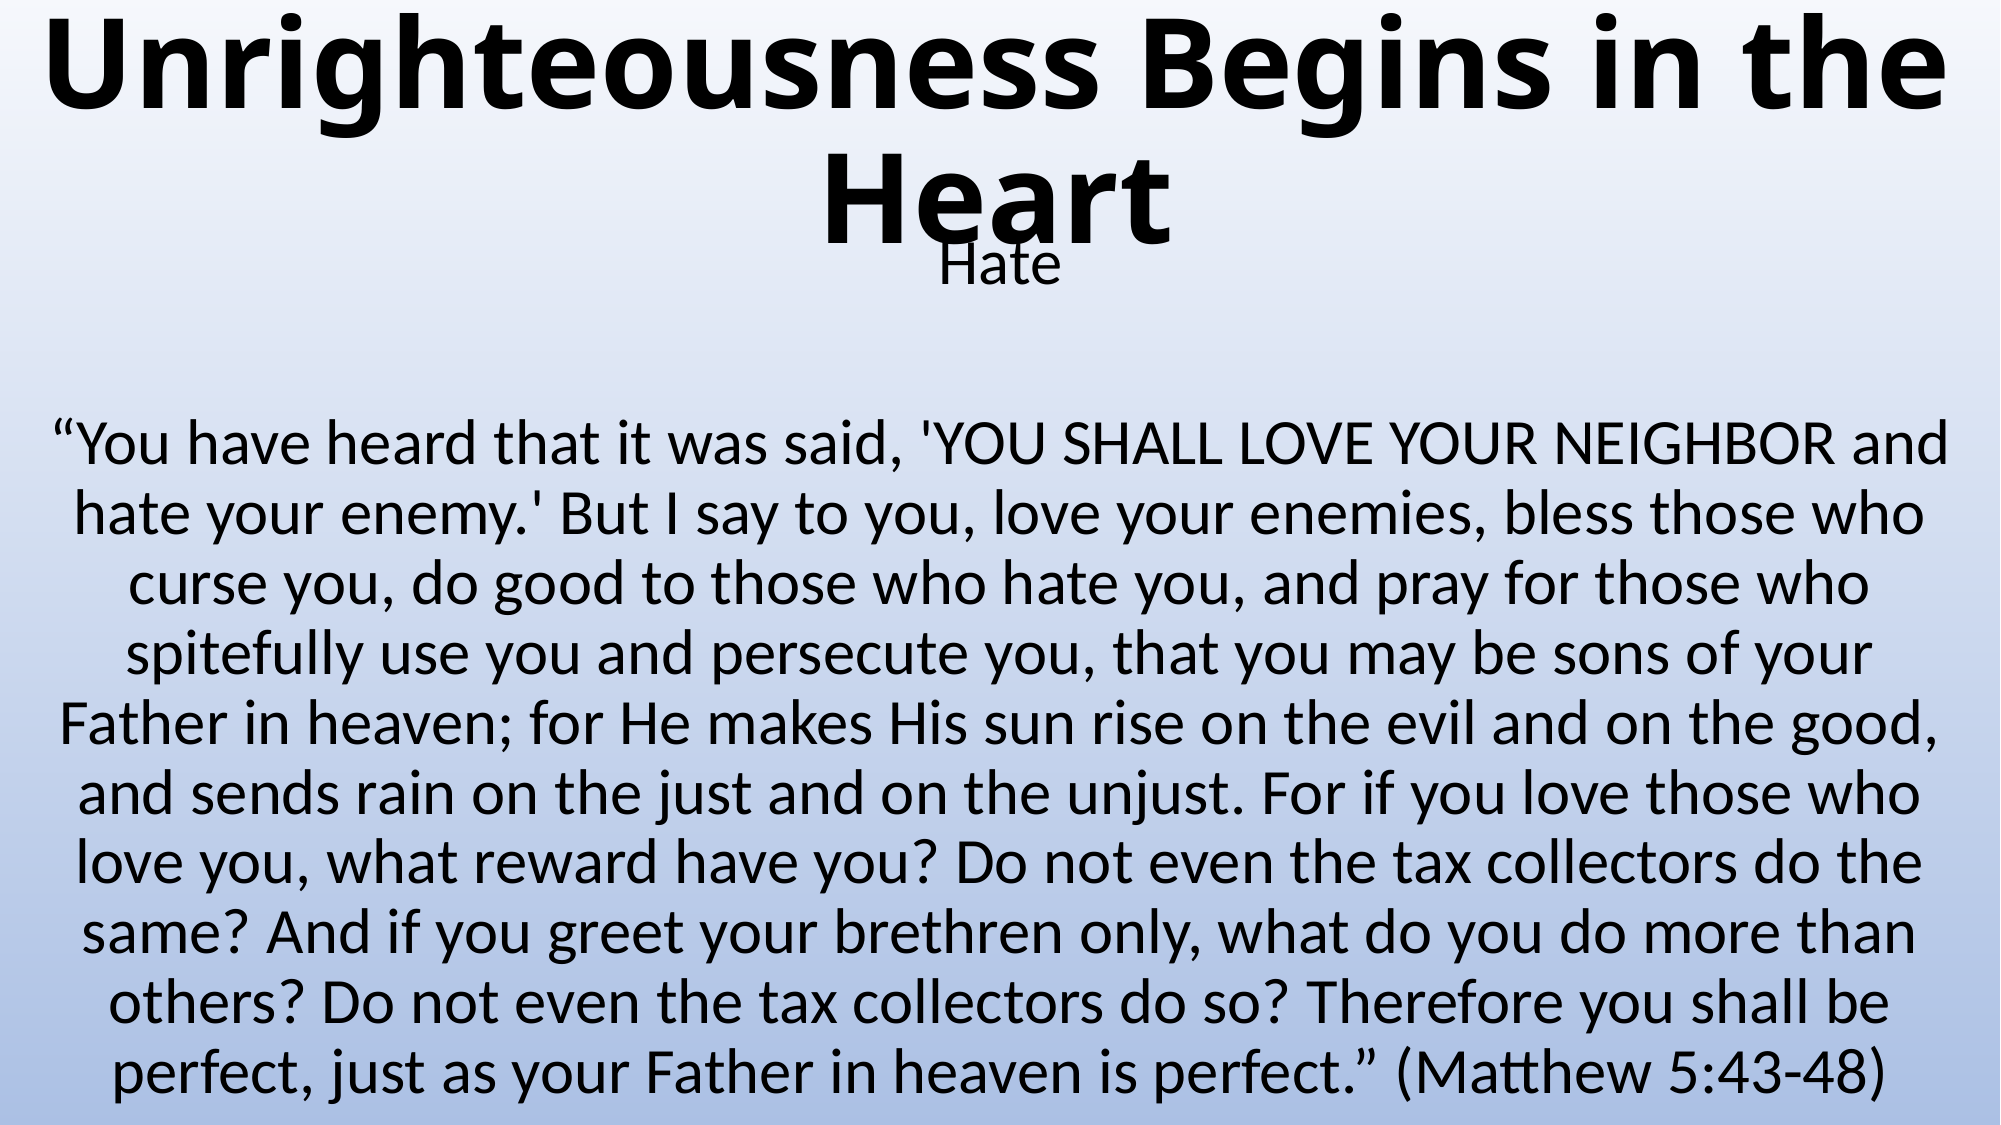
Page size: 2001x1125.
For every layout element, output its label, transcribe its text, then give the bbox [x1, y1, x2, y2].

title Unrighteousness Begins in the Heart [13, 20, 1980, 250]
list Hate “You have heard that it was said, 'YOU SHALL LOVE YOUR NEIGHBOR and hate your enemy.' But I say to you, love your enemies, bless those who curse you, do good to those who hate you, and pray for those who spitefully use you and persecute you, that you may be sons of your Father in heaven; for He makes His sun rise on the evil and on the good, and sends rain on the just and on the unjust. For if you love those who love you, what reward have you? Do not even the tax collectors do the same? And if you greet your brethren only, what do you do more than others? Do not even the tax collectors do so? Therefore you shall be perfect, just as your Father in heaven is perfect.” (Matthew 5:43-48) [34, 221, 1968, 1125]
